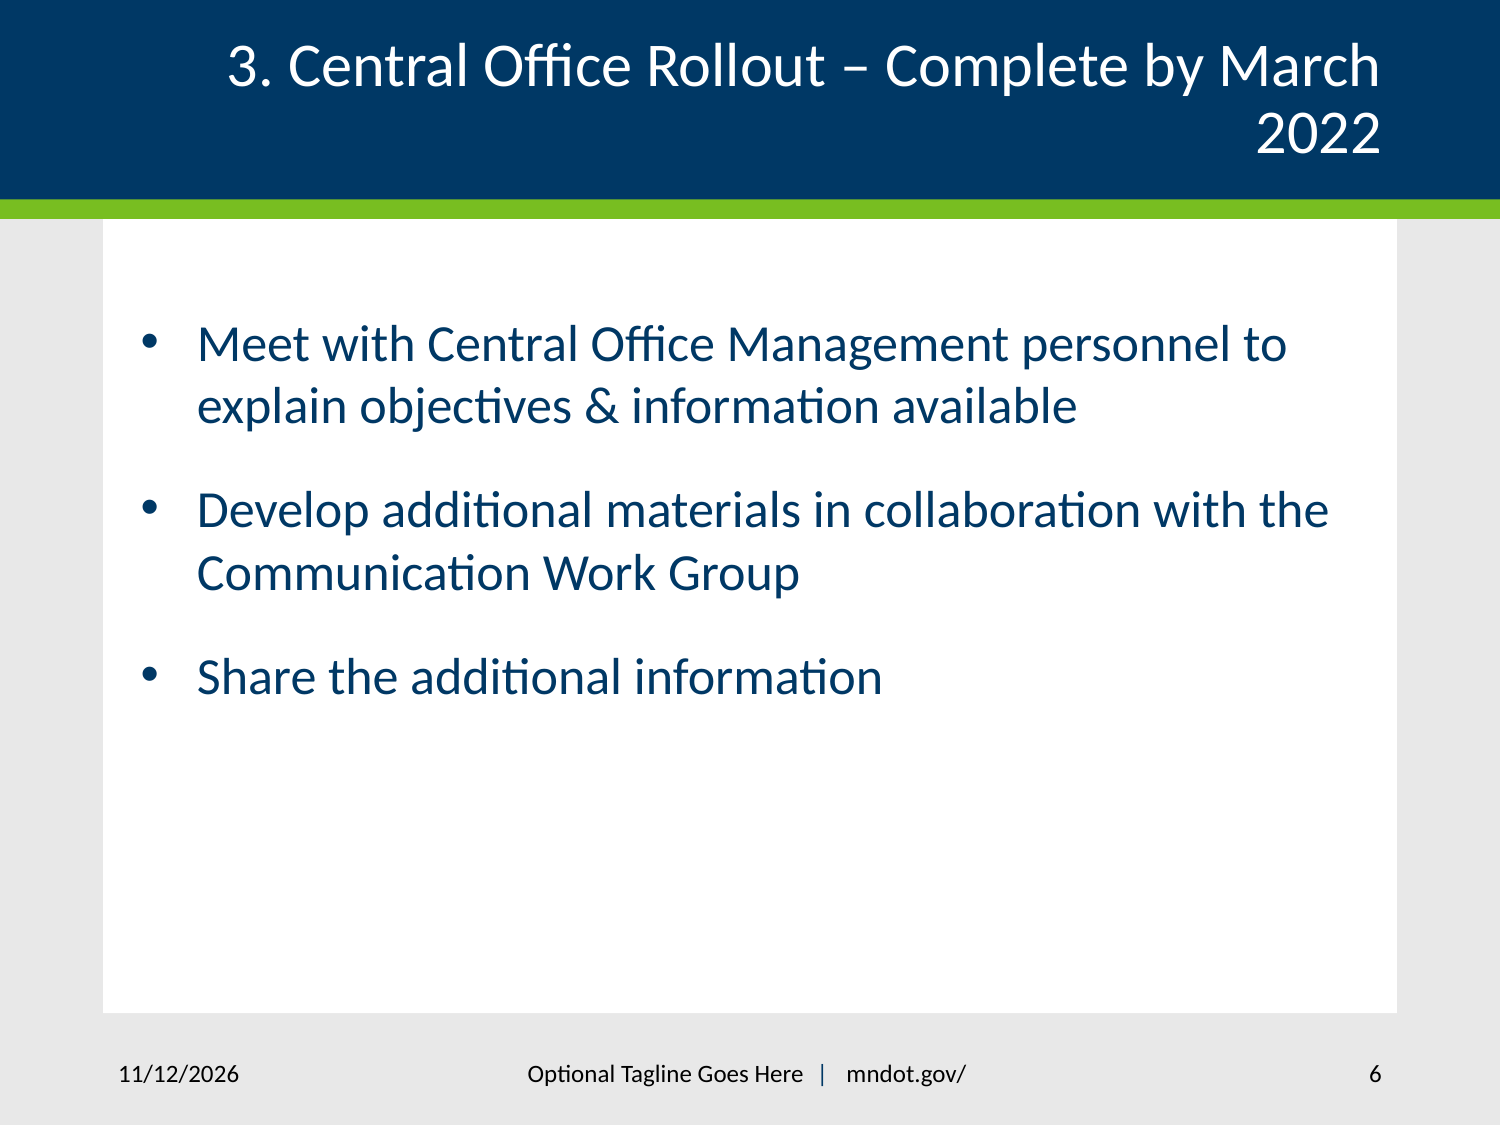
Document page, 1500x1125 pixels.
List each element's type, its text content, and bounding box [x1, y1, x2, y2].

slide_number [103, 1042, 271, 1103]
footer Optional Tagline Goes Here | mndot.gov/ [406, 1042, 1094, 1103]
list Meet with Central Office Management personnel to explain objectives & information available Develop additional materials in collaboration with the Communication Work Group Share the additional information [103, 219, 1397, 1014]
slide_number 6 [1216, 1042, 1397, 1103]
title 3. Central Office Rollout – Complete by March 2022 [103, 24, 1397, 175]
